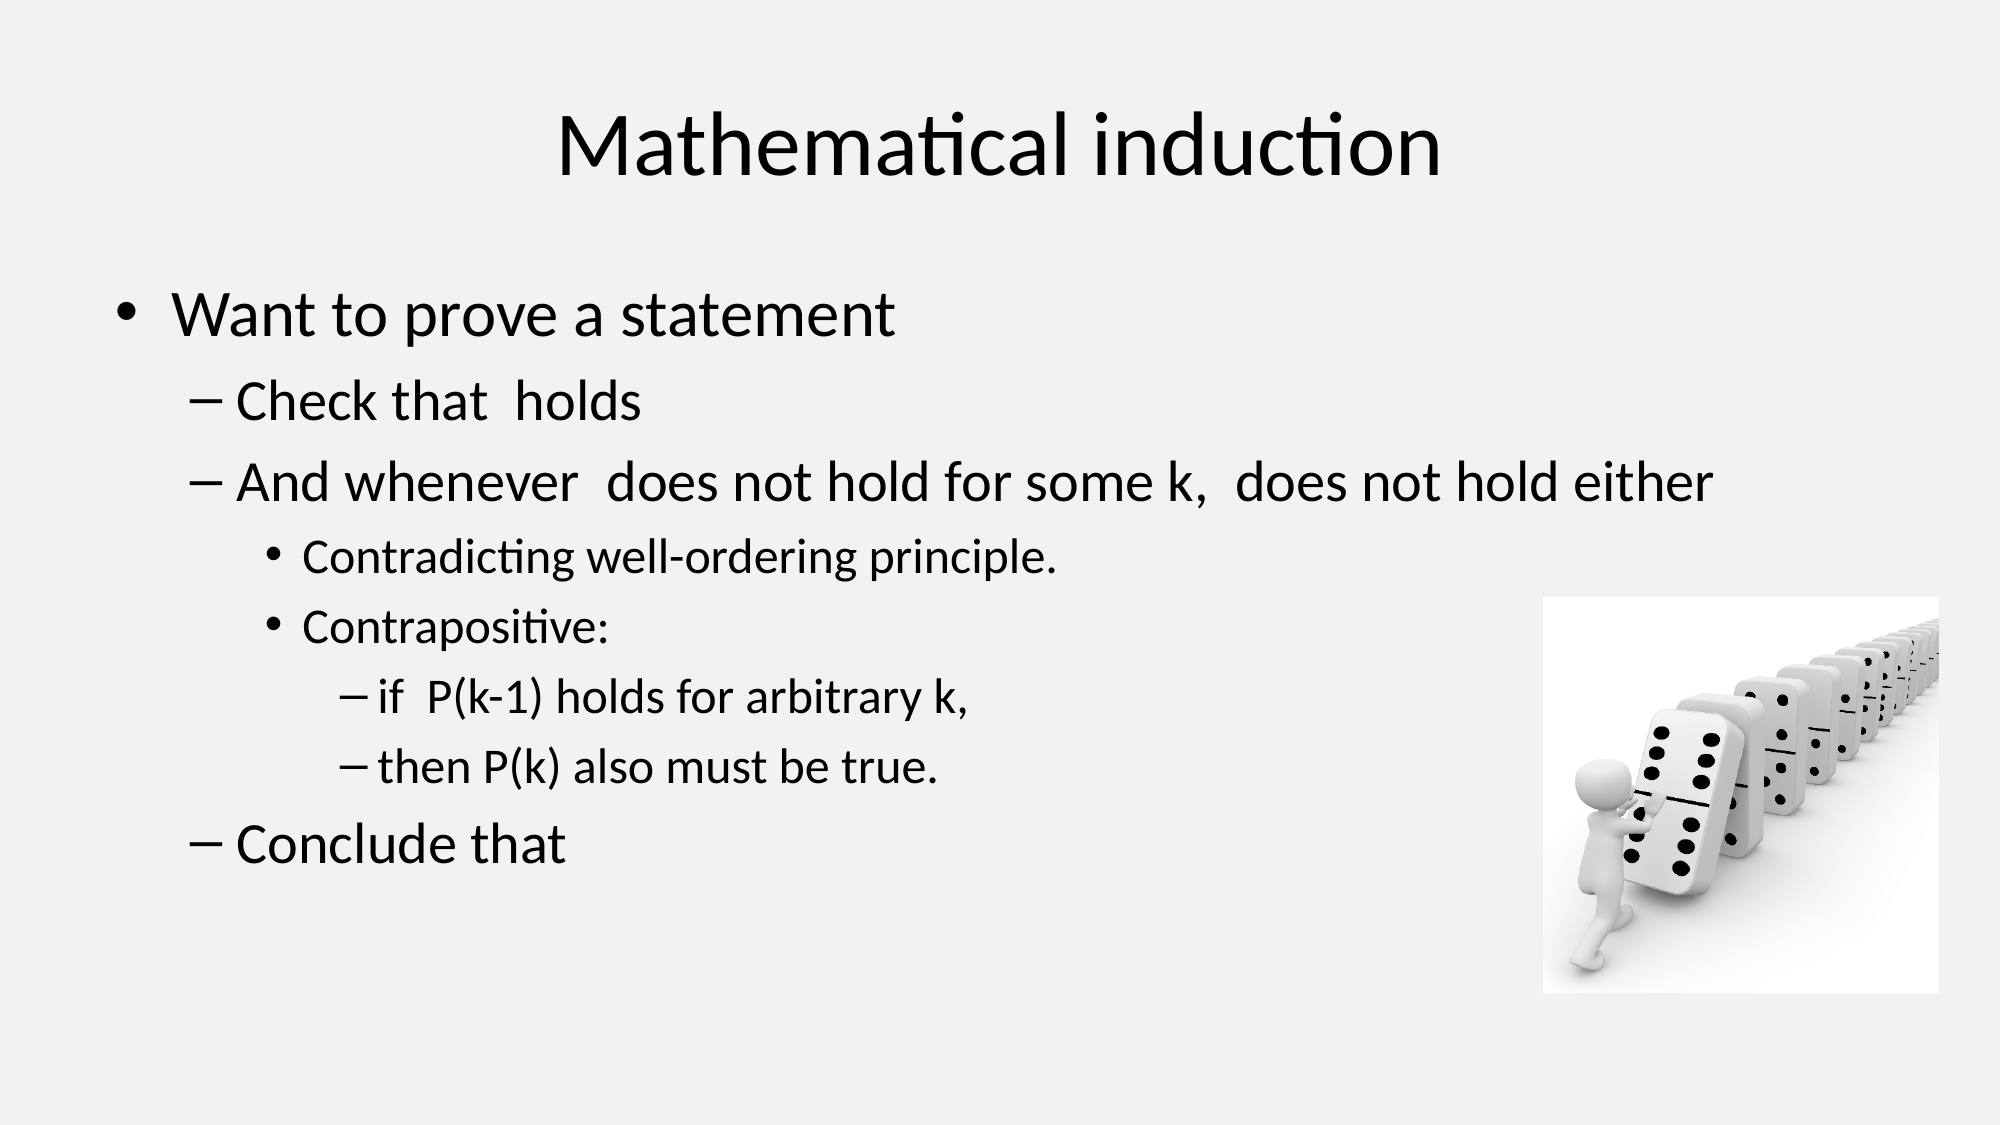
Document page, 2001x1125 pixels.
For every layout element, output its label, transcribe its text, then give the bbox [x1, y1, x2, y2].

title Mathematical induction [99, 45, 1900, 233]
picture [1543, 597, 1939, 993]
